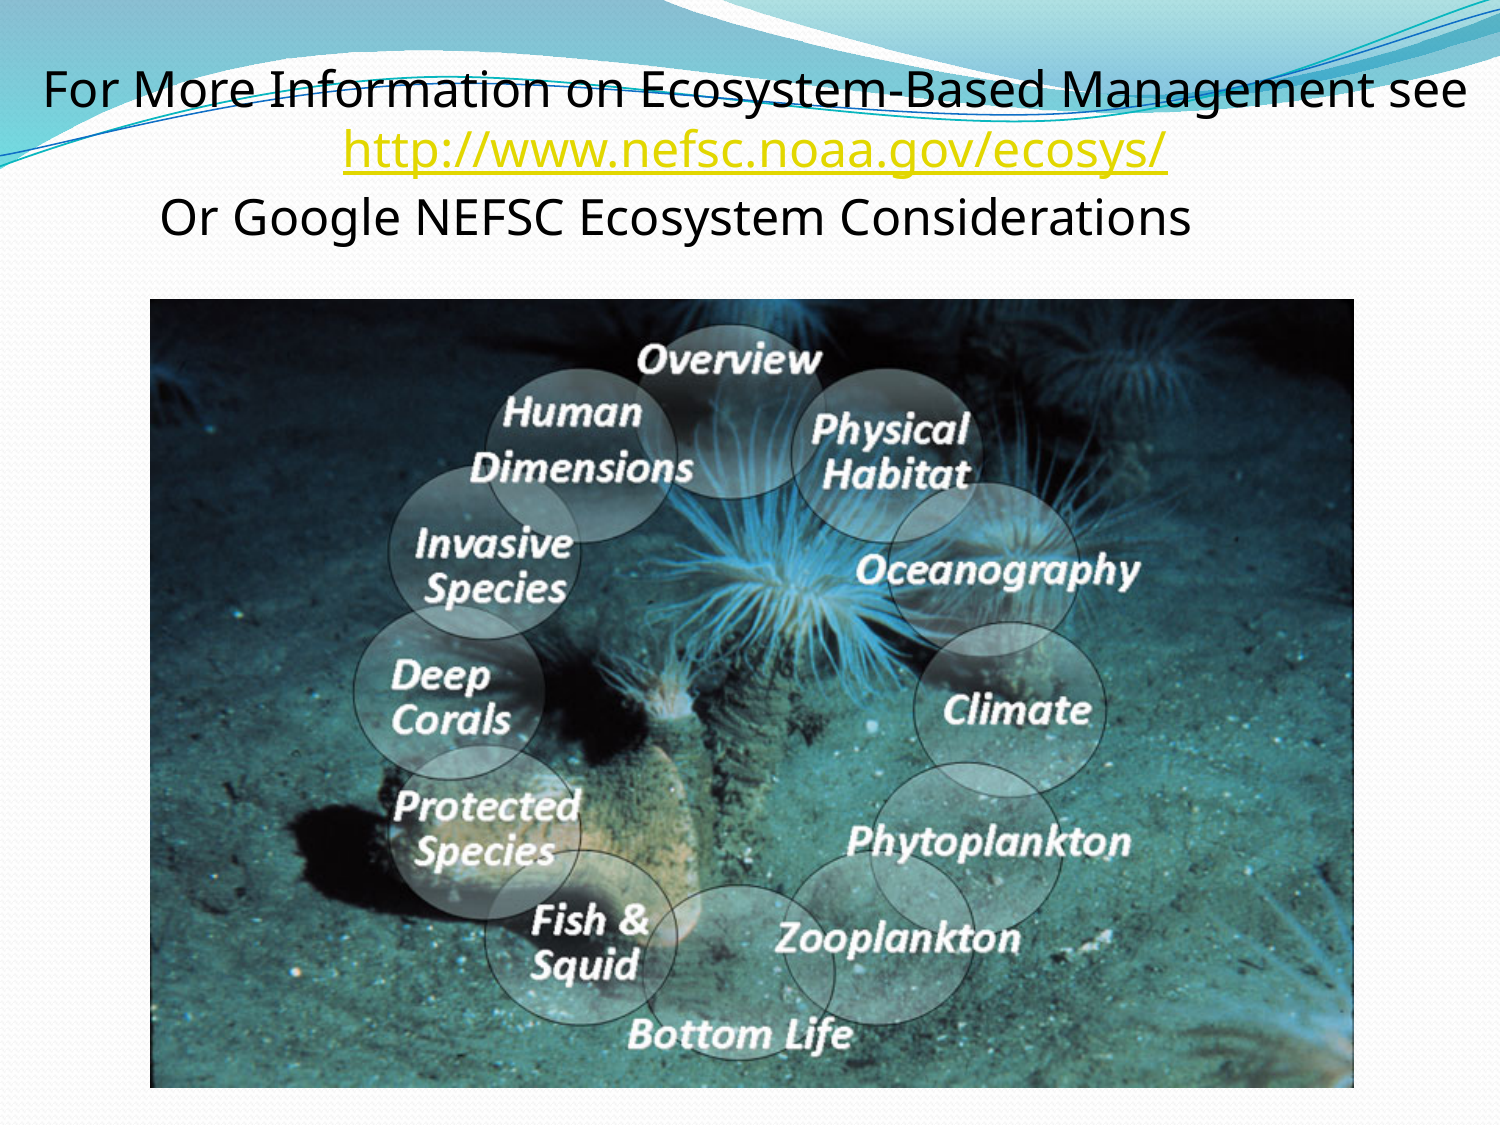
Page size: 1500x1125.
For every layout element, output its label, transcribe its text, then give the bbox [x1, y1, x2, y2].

text_box For More Information on Ecosystem-Based Management see http://www.nefsc.noaa.gov/ecosys/ Or Google NEFSC Ecosystem Considerations [28, 49, 1485, 253]
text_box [149, 299, 1354, 1088]
